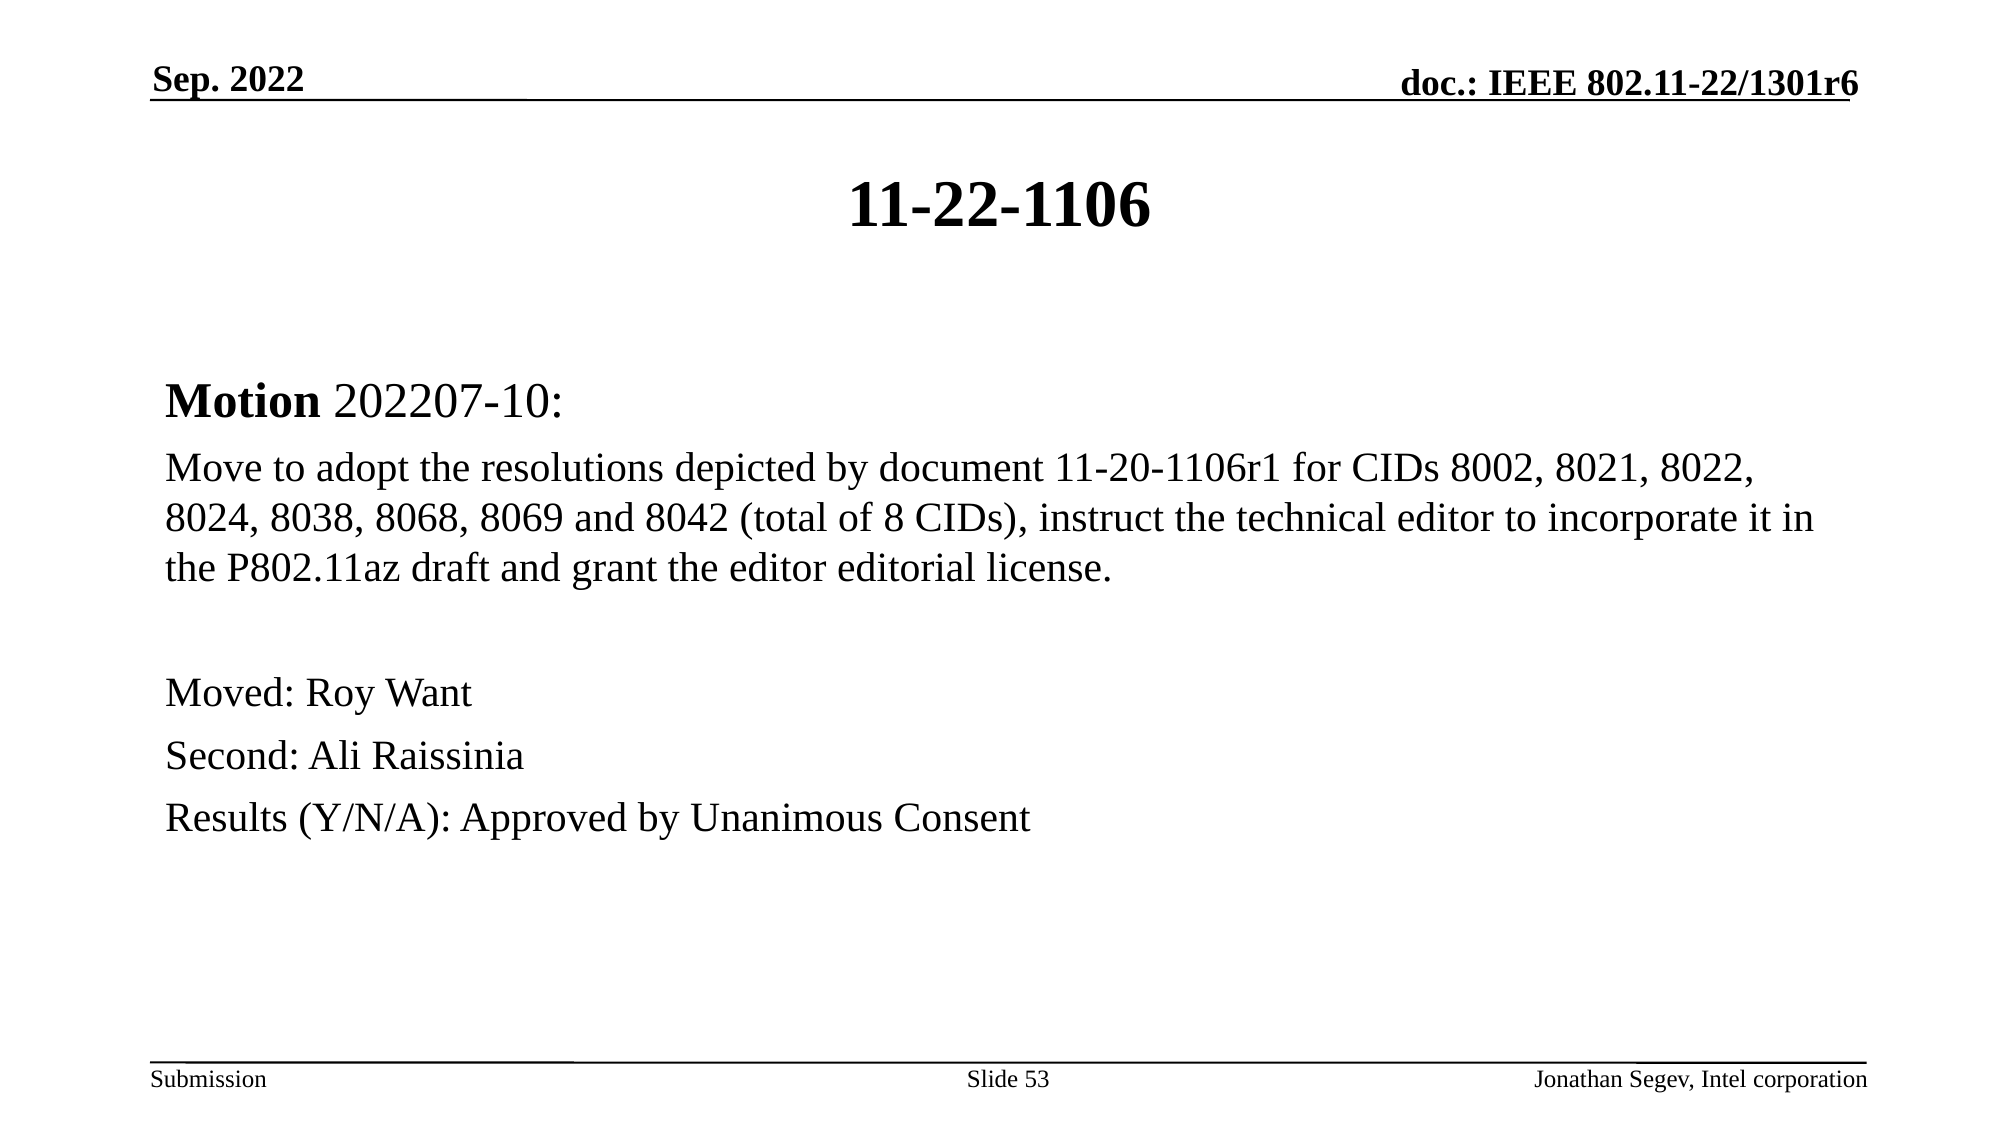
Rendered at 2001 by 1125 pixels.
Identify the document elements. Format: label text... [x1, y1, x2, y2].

footer Jonathan Segev, Intel corporation [1171, 1061, 1869, 1093]
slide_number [152, 54, 563, 100]
list Motion 202207-10: Move to adopt the resolutions depicted by document 11-20-1106r1 for CIDs 8002, 8021, 8022, 8024, 8038, 8068, 8069 and 8042 (total of 8 CIDs), instruct the technical editor to incorporate it in the P802.11az draft and grant the editor editorial license. Moved: Roy Want Second: Ali Raissinia Results (Y/N/A): Approved by Unanimous Consent [149, 286, 1850, 1000]
slide_number Slide 53 [950, 1061, 1067, 1123]
title 11-22-1106 [149, 112, 1850, 286]
